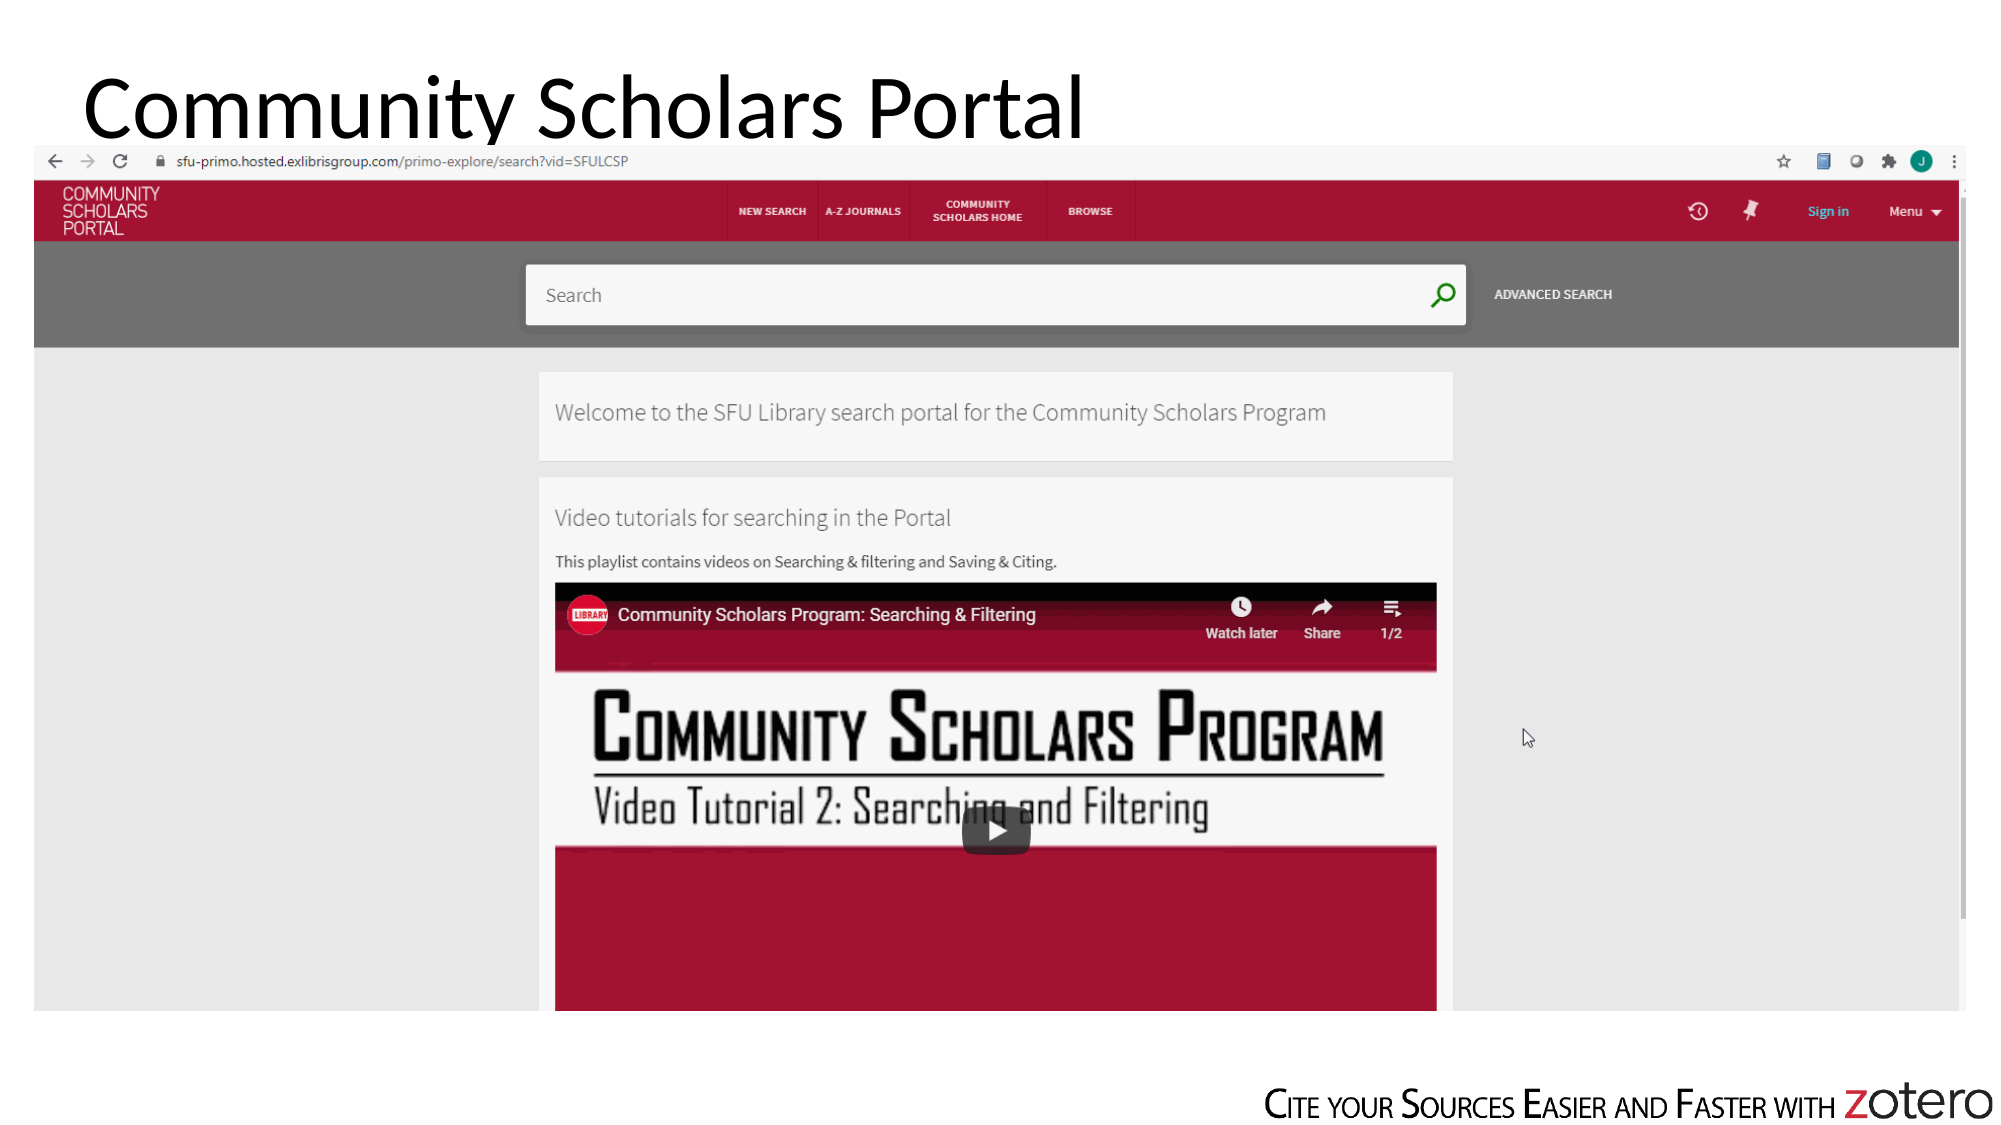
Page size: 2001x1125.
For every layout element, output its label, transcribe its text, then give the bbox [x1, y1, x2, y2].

title Community Scholars Portal [68, 44, 1932, 141]
picture [33, 144, 1967, 1011]
picture [1263, 1082, 1993, 1125]
